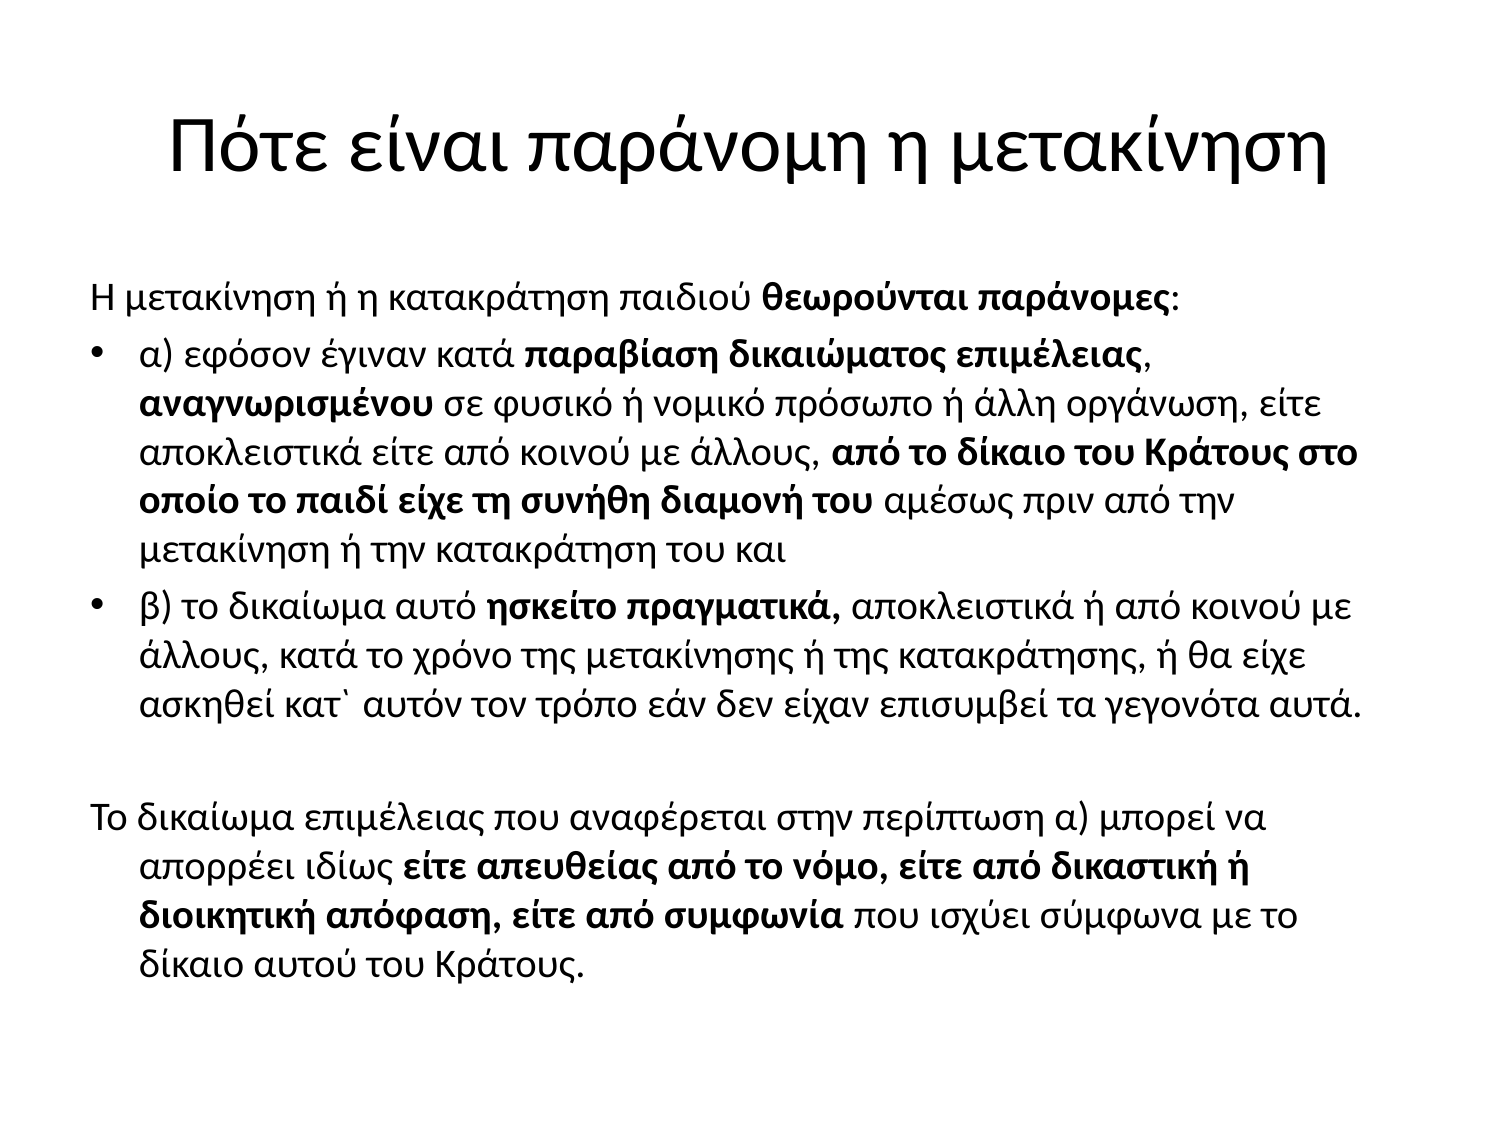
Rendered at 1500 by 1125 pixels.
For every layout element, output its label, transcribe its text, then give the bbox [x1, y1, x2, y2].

title Πότε είναι παράνομη η μετακίνηση [75, 45, 1425, 233]
list Η μετακίνηση ή η κατακράτηση παιδιού θεωρούνται παράνομες: α) εφόσον έγιναν κατά παραβίαση δικαιώματος επιμέλειας, αναγνωρισμένου σε φυσικό ή νομικό πρόσωπο ή άλλη οργάνωση, είτε αποκλειστικά είτε από κοινού με άλλους, από το δίκαιο του Κράτους στο οποίο το παιδί είχε τη συνήθη διαμονή του αμέσως πριν από την μετακίνηση ή την κατακράτηση του και β) το δικαίωμα αυτό ησκείτο πραγματικά, αποκλειστικά ή από κοινού με άλλους, κατά το χρόνο της μετακίνησης ή της κατακράτησης, ή θα είχε ασκηθεί κατ` αυτόν τον τρόπο εάν δεν είχαν επισυμβεί τα γεγονότα αυτά. Το δικαίωμα επιμέλειας που αναφέρεται στην περίπτωση α) μπορεί να απορρέει ιδίως είτε απευθείας από το νόμο, είτε από δικαστική ή διοικητική απόφαση, είτε από συμφωνία που ισχύει σύμφωνα με το δίκαιο αυτού του Κράτους. [75, 262, 1425, 1005]
